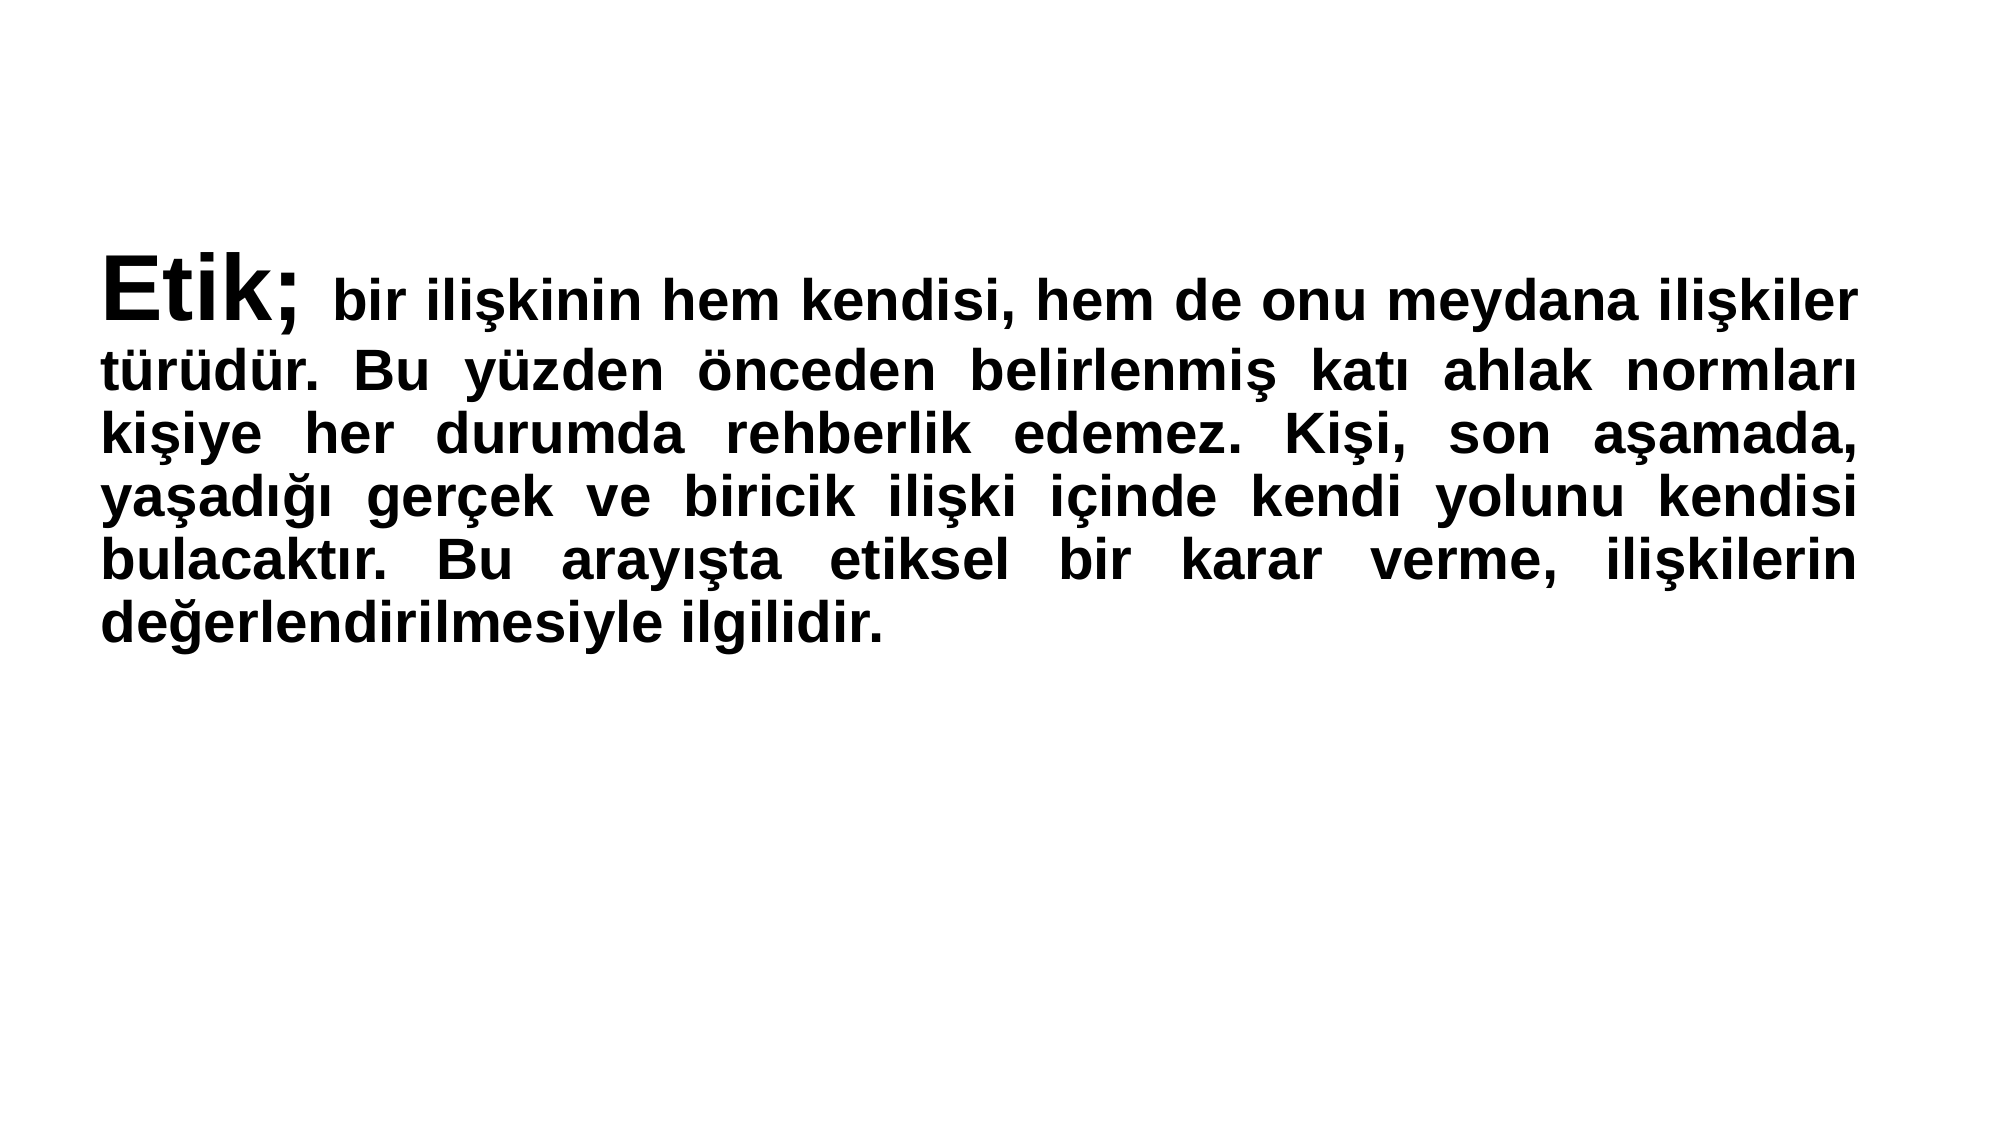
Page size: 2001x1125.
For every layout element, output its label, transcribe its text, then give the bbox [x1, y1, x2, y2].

list Etik; bir ilişkinin hem kendisi, hem de onu meydana ilişkiler türüdür. Bu yüzden önceden belirlenmiş katı ahlak normları kişiye her durumda rehberlik edemez. Kişi, son aşamada, yaşadığı gerçek ve biricik ilişki içinde kendi yolunu kendisi bulacaktır. Bu arayışta etiksel bir karar verme, ilişkilerin değerlendirilmesiyle ilgilidir. [85, 231, 1876, 1049]
